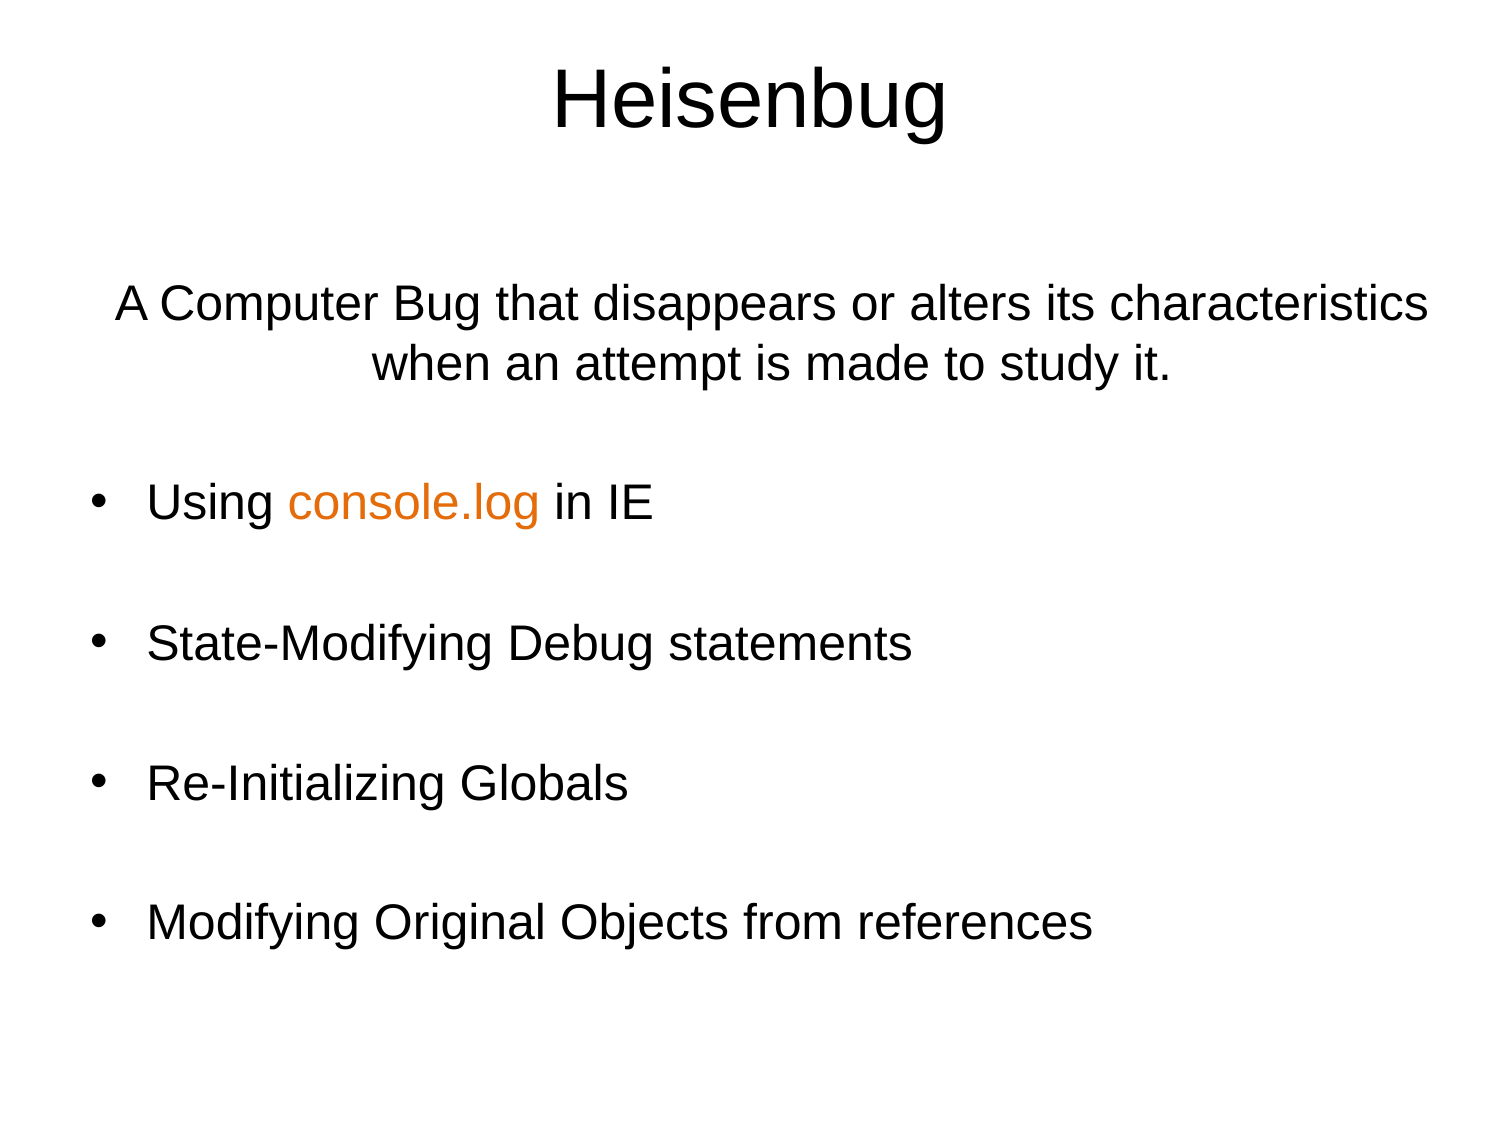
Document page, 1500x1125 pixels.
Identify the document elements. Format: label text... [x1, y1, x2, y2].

title Heisenbug [75, 0, 1425, 188]
list A Computer Bug that disappears or alters its characteristics when an attempt is made to study it. Using console.log in IE State-Modifying Debug statements Re-Initializing Globals Modifying Original Objects from references [75, 262, 1470, 1047]
